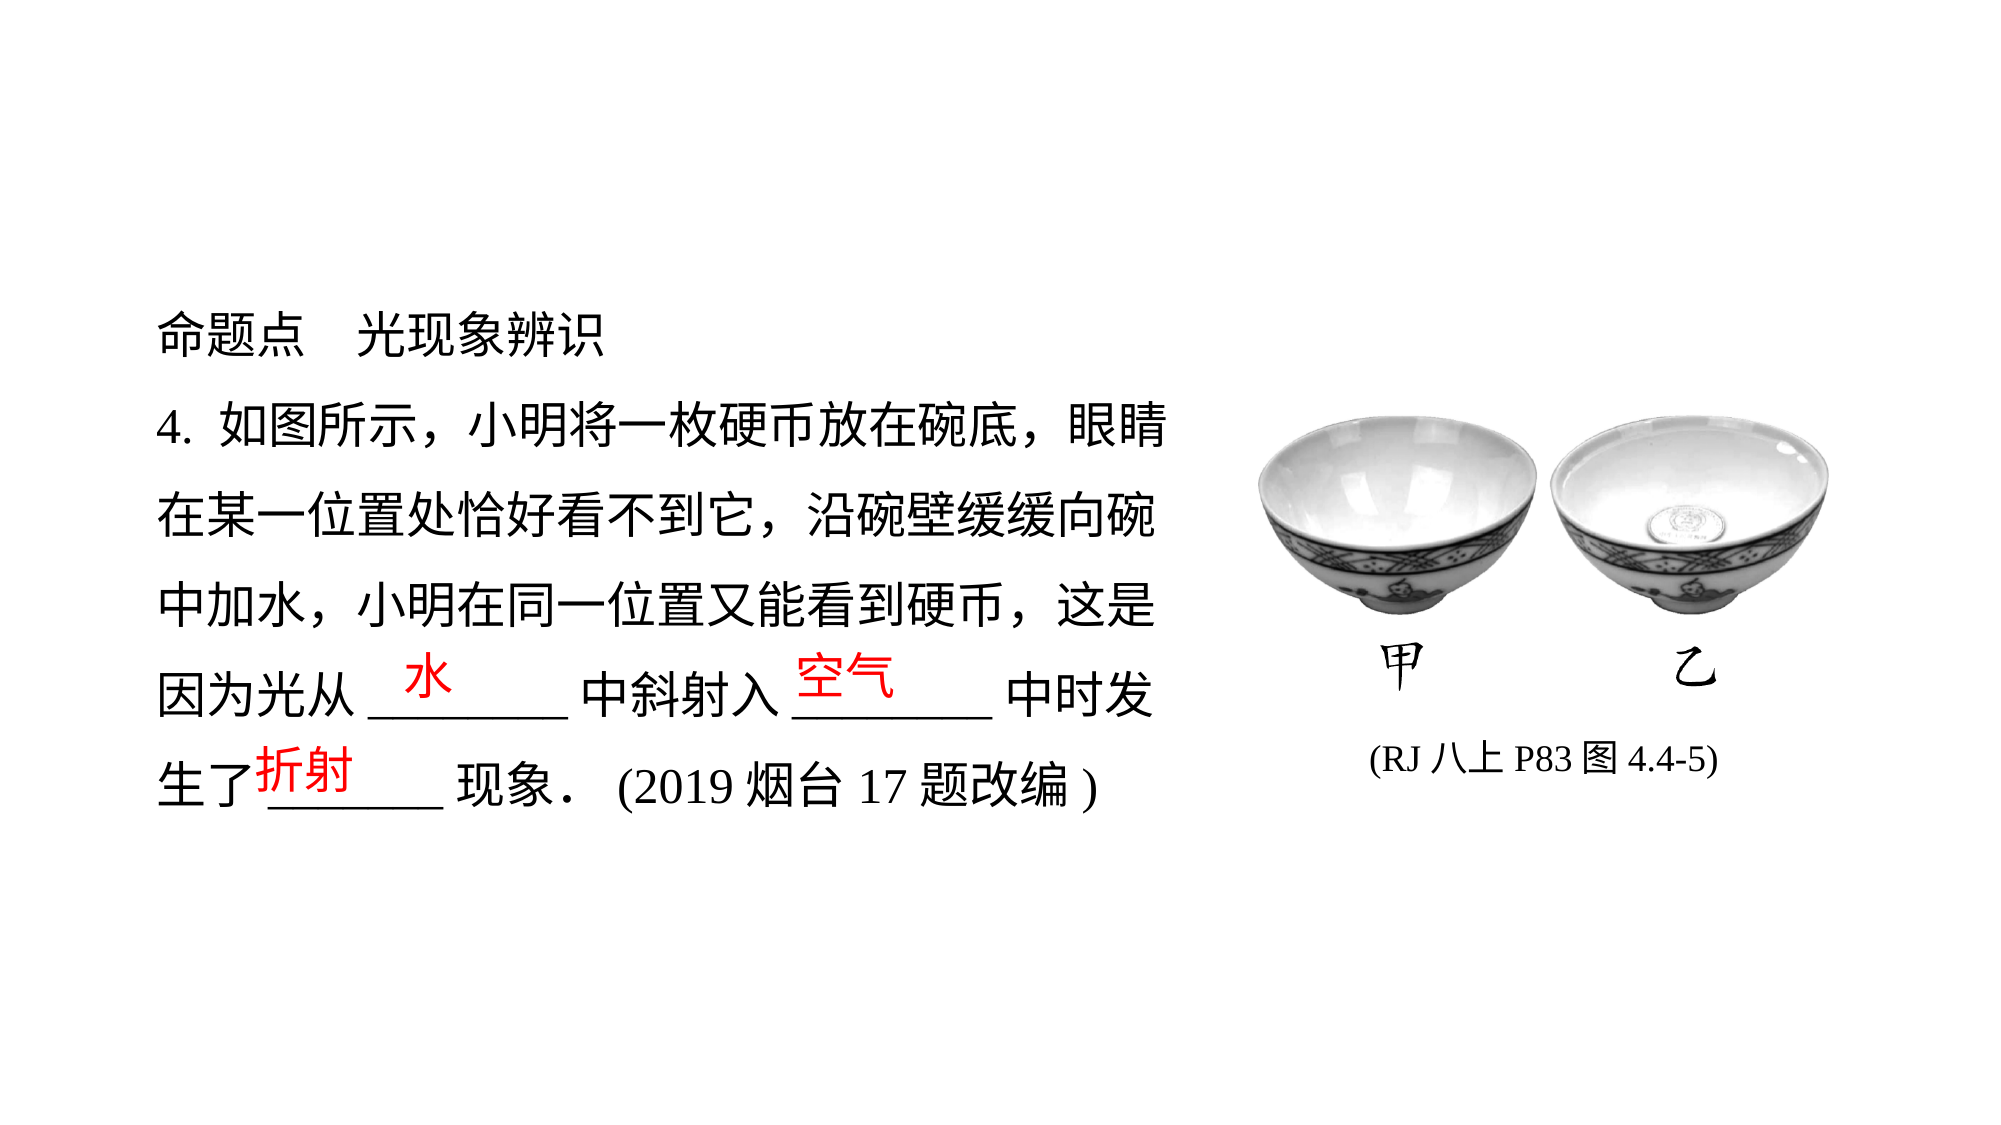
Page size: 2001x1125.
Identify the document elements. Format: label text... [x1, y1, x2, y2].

text_box 水 [388, 637, 486, 712]
picture [1256, 412, 1831, 691]
text_box 空气 [780, 637, 941, 712]
text_box (RJ八上P83图4.4-5) [1354, 726, 1734, 787]
text_box 折射 [239, 730, 400, 806]
text_box 命题点 光现象辨识 4. 如图所示，小明将一枚硬币放在碗底，眼睛在某一位置处恰好看不到它，沿碗壁缓缓向碗中加水，小明在同一位置又能看到硬币，这是因为光从________中斜射入________中时发生了_______现象．(2019烟台17题改编) [141, 266, 1206, 822]
